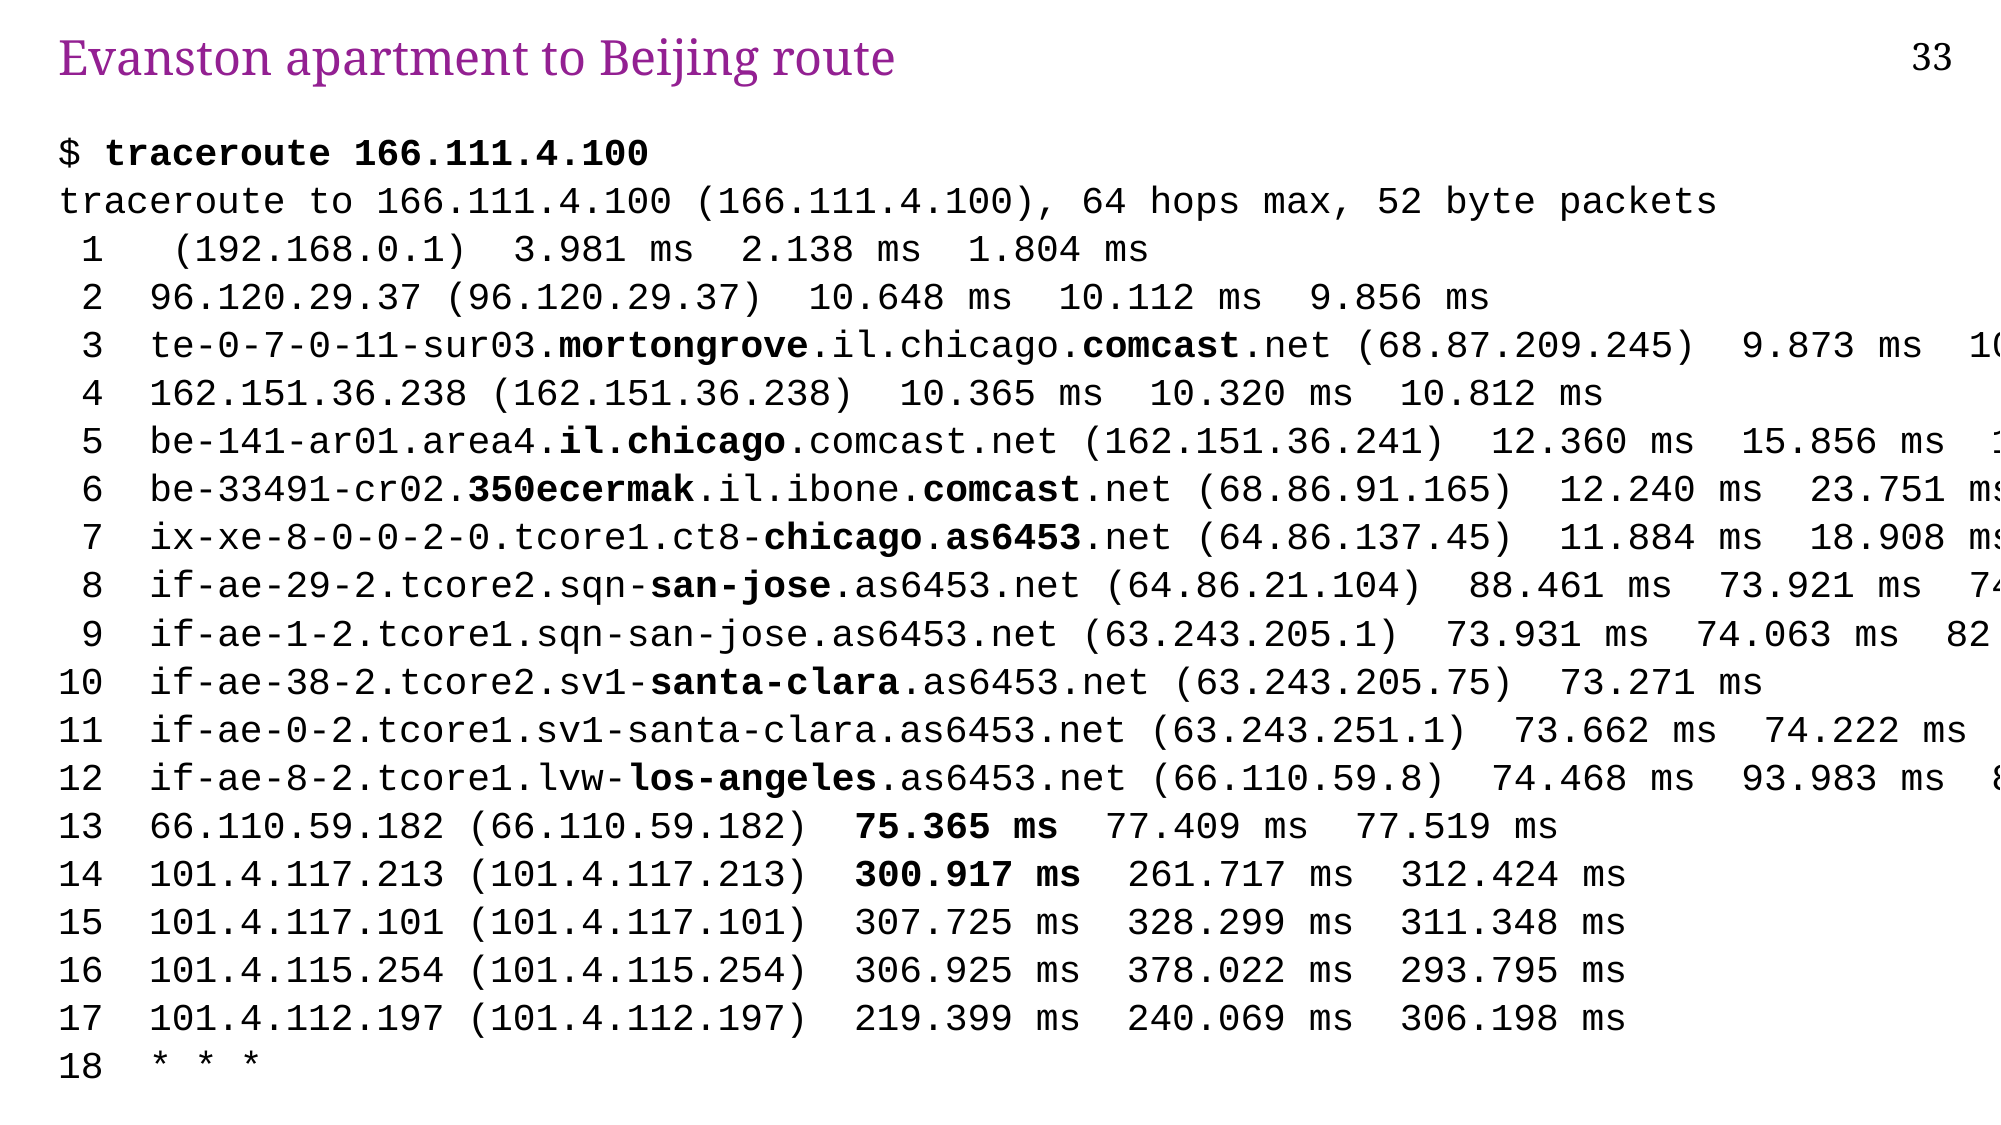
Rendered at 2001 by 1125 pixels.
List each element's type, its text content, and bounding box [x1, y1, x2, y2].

title Evanston apartment to Beijing route [43, 25, 1953, 94]
list $ traceroute 166.111.4.100 traceroute to 166.111.4.100 (166.111.4.100), 64 hops max, 52 byte packets 1 (192.168.0.1) 3.981 ms 2.138 ms 1.804 ms 2 96.120.29.37 (96.120.29.37) 10.648 ms 10.112 ms 9.856 ms 3 te-0-7-0-11-sur03.mortongrove.il.chicago.comcast.net (68.87.209.245) 9.873 ms 10.544 ms 10.410 ms 4 162.151.36.238 (162.151.36.238) 10.365 ms 10.320 ms 10.812 ms 5 be-141-ar01.area4.il.chicago.comcast.net (162.151.36.241) 12.360 ms 15.856 ms 12.299 ms 6 be-33491-cr02.350ecermak.il.ibone.comcast.net (68.86.91.165) 12.240 ms 23.751 ms 13.067 ms 7 ix-xe-8-0-0-2-0.tcore1.ct8-chicago.as6453.net (64.86.137.45) 11.884 ms 18.908 ms 19.186 ms 8 if-ae-29-2.tcore2.sqn-san-jose.as6453.net (64.86.21.104) 88.461 ms 73.921 ms 74.453 ms 9 if-ae-1-2.tcore1.sqn-san-jose.as6453.net (63.243.205.1) 73.931 ms 74.063 ms 82.372 ms 10 if-ae-38-2.tcore2.sv1-santa-clara.as6453.net (63.243.205.75) 73.271 ms 11 if-ae-0-2.tcore1.sv1-santa-clara.as6453.net (63.243.251.1) 73.662 ms 74.222 ms 80.777 ms 12 if-ae-8-2.tcore1.lvw-los-angeles.as6453.net (66.110.59.8) 74.468 ms 93.983 ms 85.666 ms 13 66.110.59.182 (66.110.59.182) 75.365 ms 77.409 ms 77.519 ms 14 101.4.117.213 (101.4.117.213) 300.917 ms 261.717 ms 312.424 ms 15 101.4.117.101 (101.4.117.101) 307.725 ms 328.299 ms 311.348 ms 16 101.4.115.254 (101.4.115.254) 306.925 ms 378.022 ms 293.795 ms 17 101.4.112.197 (101.4.112.197) 219.399 ms 240.069 ms 306.198 ms 18 * * * [43, 125, 2000, 1106]
